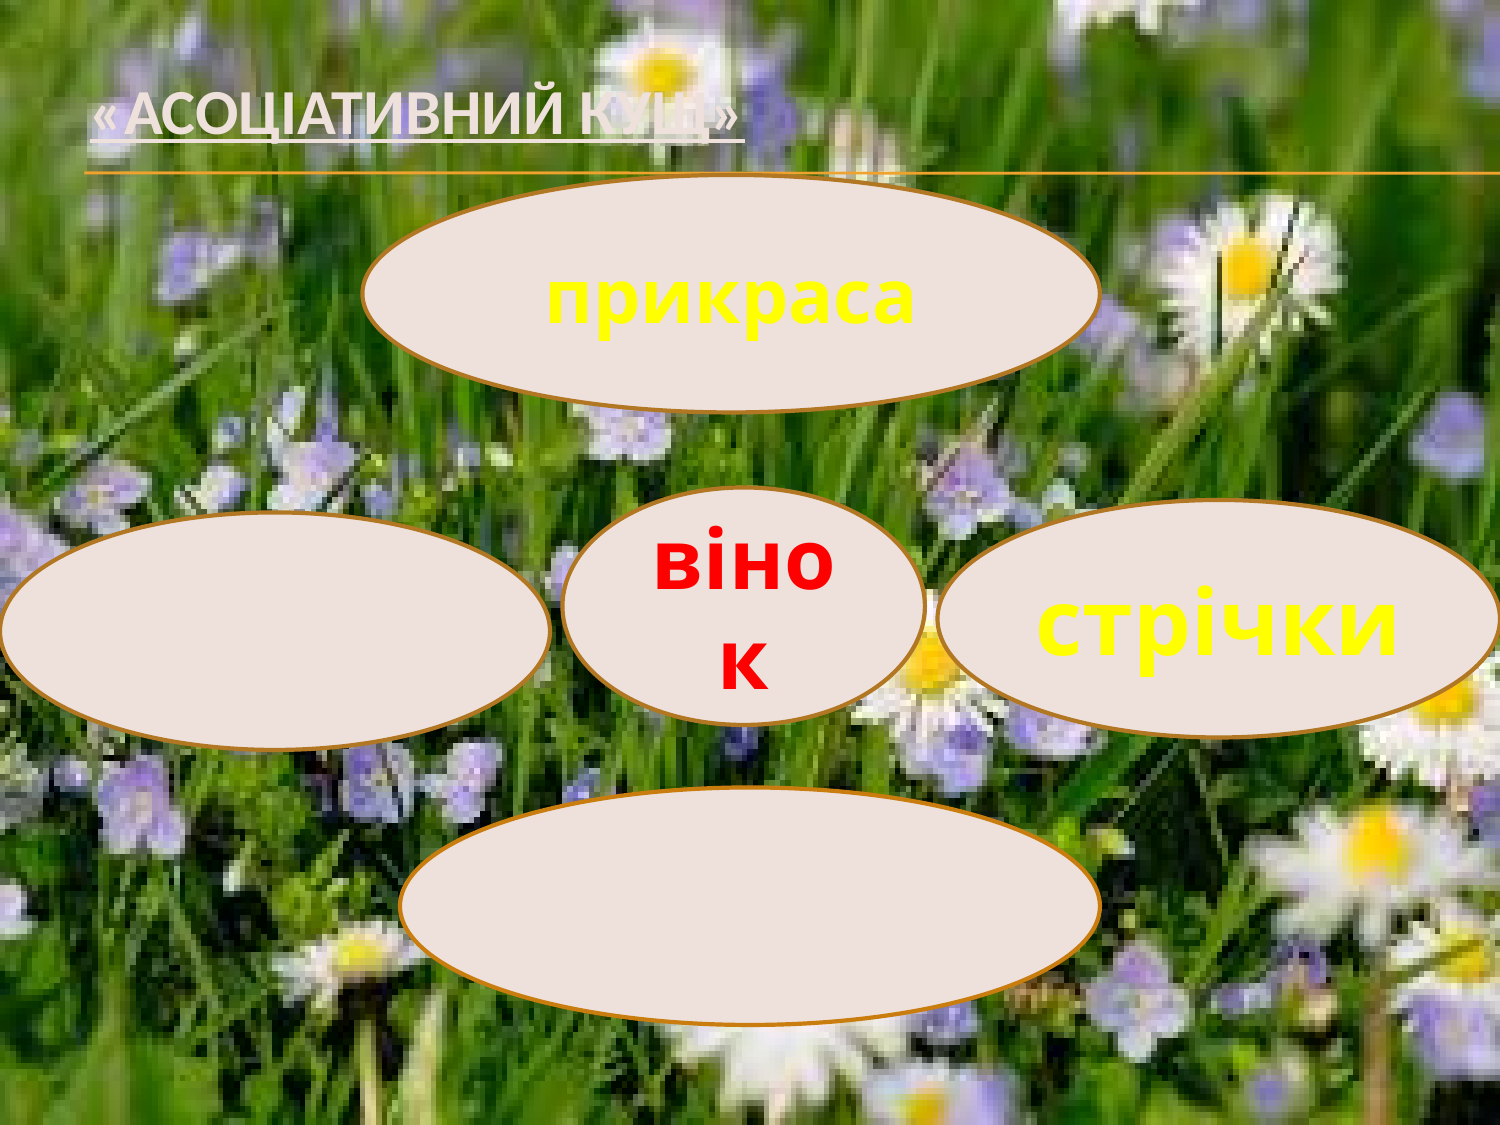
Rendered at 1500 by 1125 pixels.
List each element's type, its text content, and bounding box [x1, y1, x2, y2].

text_box [0, 510, 553, 753]
text_box стрічки [935, 497, 1500, 740]
picture [0, 0, 1500, 1125]
title «Асоціативний кущ» [75, 62, 1363, 233]
text_box вінок [560, 485, 928, 728]
text_box прикраса [360, 172, 1102, 415]
text_box [397, 785, 1103, 1028]
